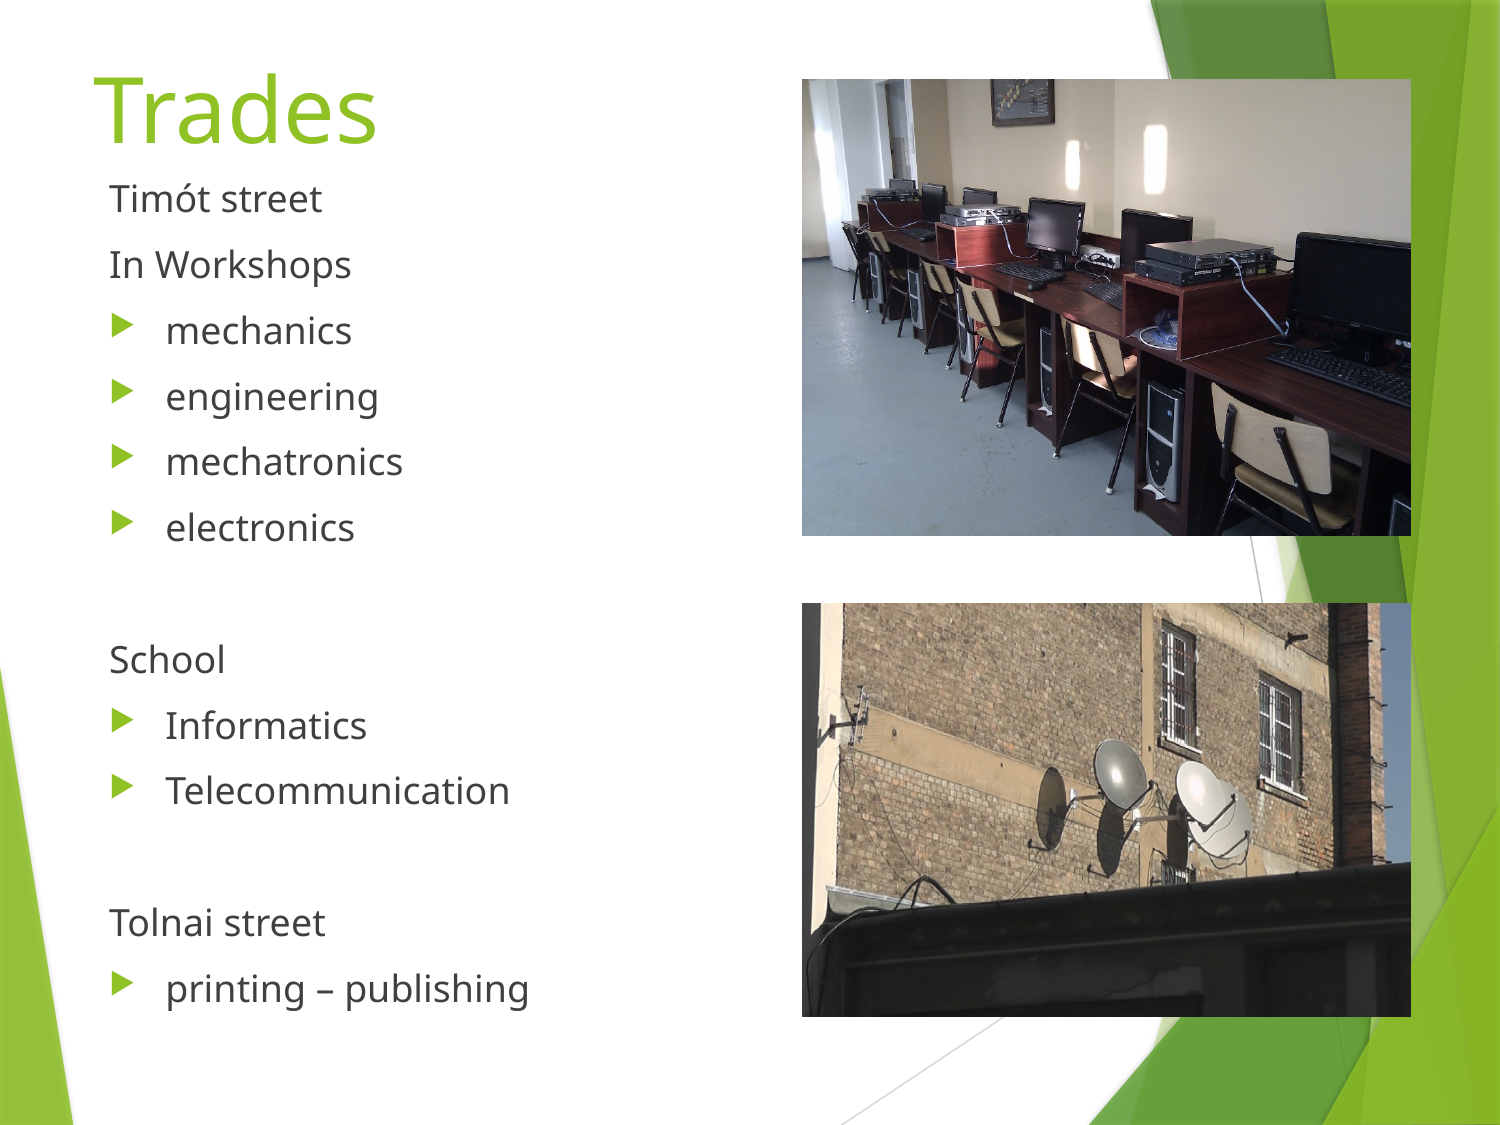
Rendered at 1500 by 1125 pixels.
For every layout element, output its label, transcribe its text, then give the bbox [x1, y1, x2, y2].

list Timót street In Workshops mechanics engineering mechatronics electronics School Informatics Telecommunication Tolnai street printing – publishing [94, 167, 752, 1059]
picture [801, 603, 1412, 1018]
picture [801, 78, 1412, 537]
title Trades [78, 44, 1120, 168]
